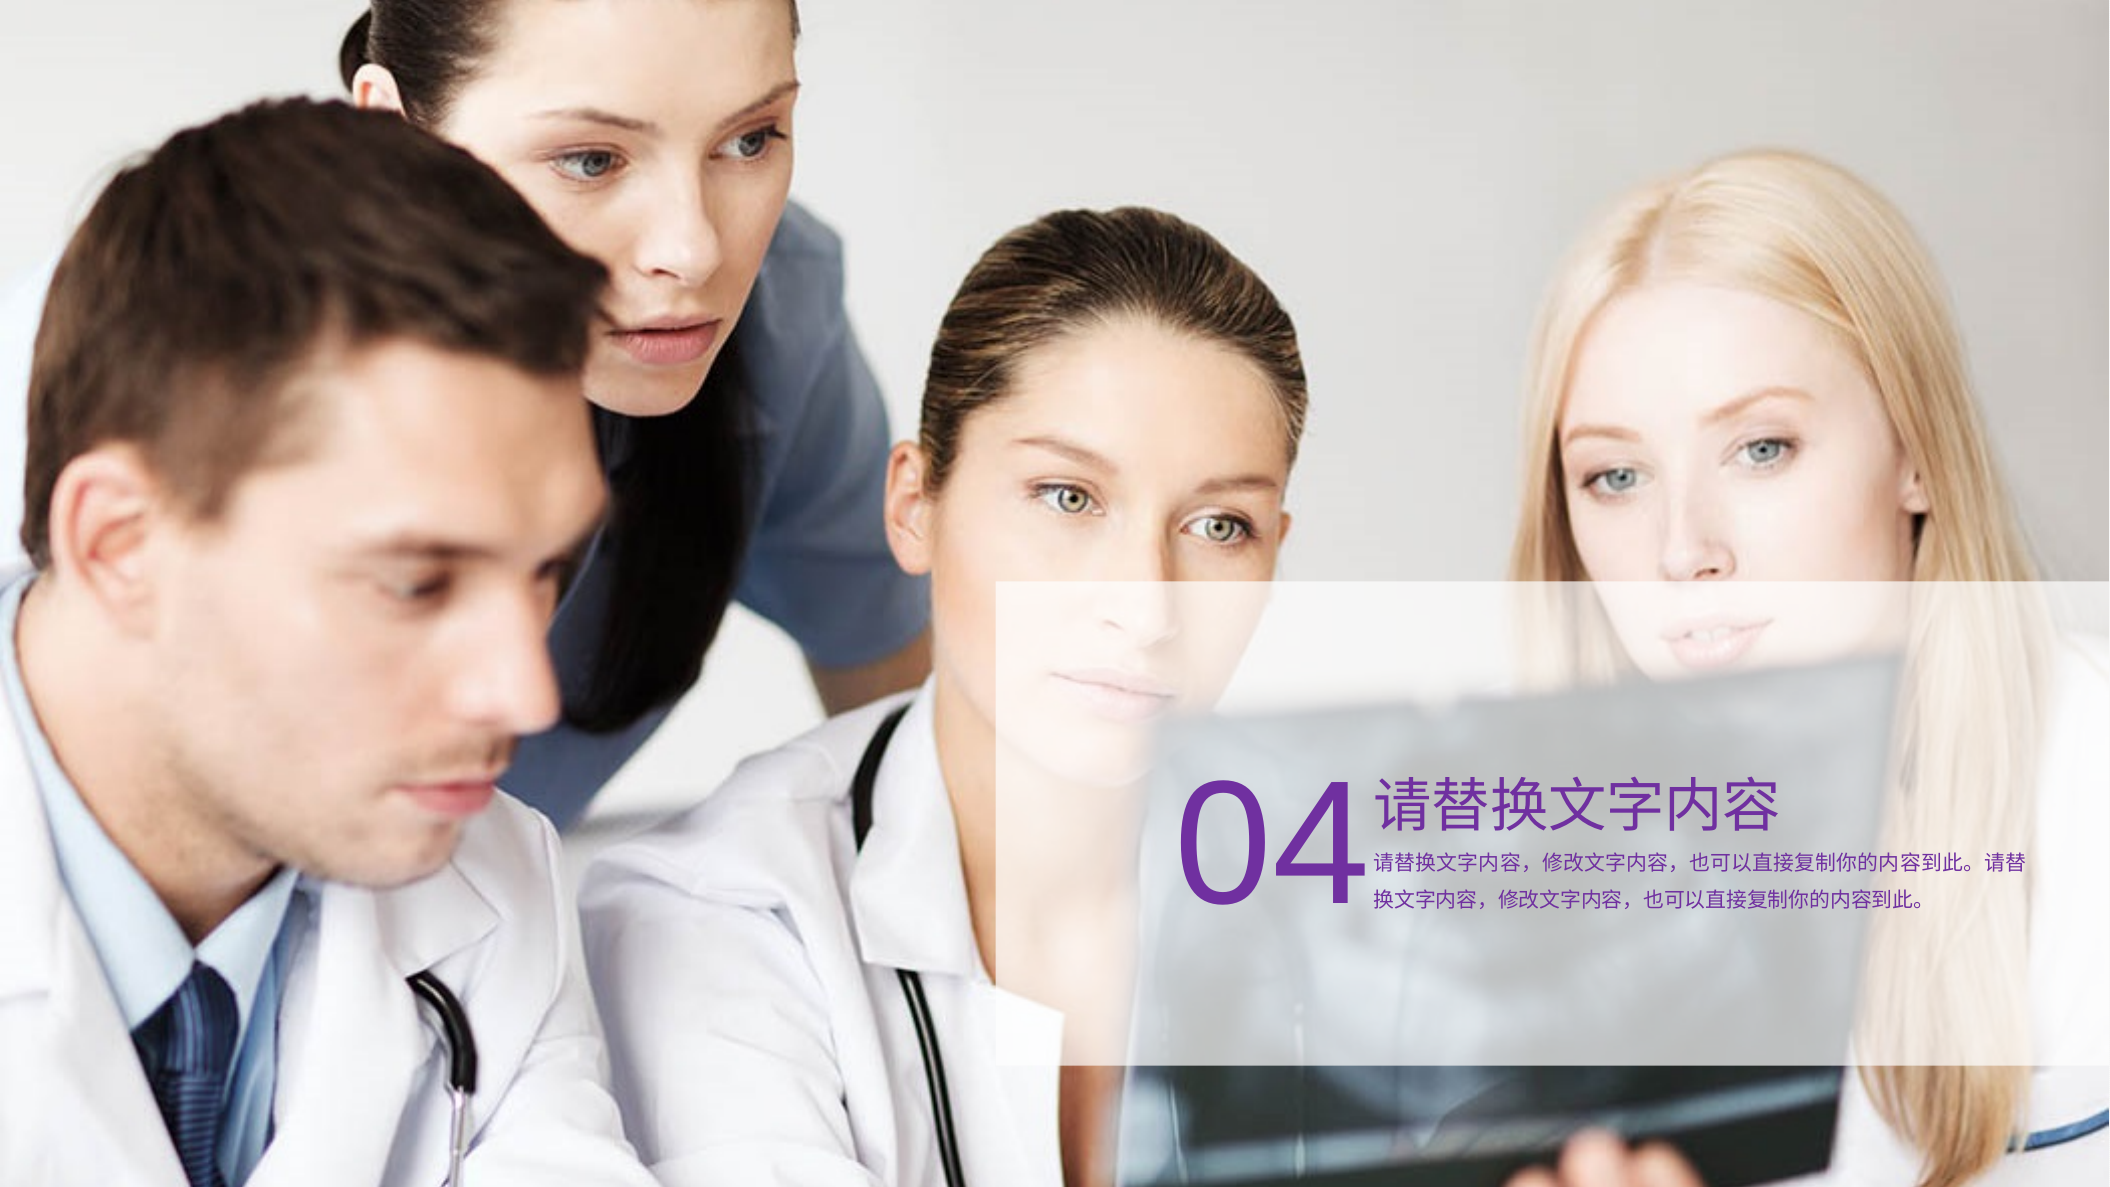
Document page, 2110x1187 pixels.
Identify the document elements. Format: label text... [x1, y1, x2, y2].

text_box 请替换文字内容，修改文字内容，也可以直接复制你的内容到此。请替换文字内容，修改文字内容，也可以直接复制你的内容到此。 [1373, 837, 2027, 913]
text_box 请替换文字内容 [1373, 746, 1842, 837]
text_box [0, 0, 2110, 1187]
text_box [995, 580, 2110, 1067]
text_box 04 [1128, 720, 1417, 946]
